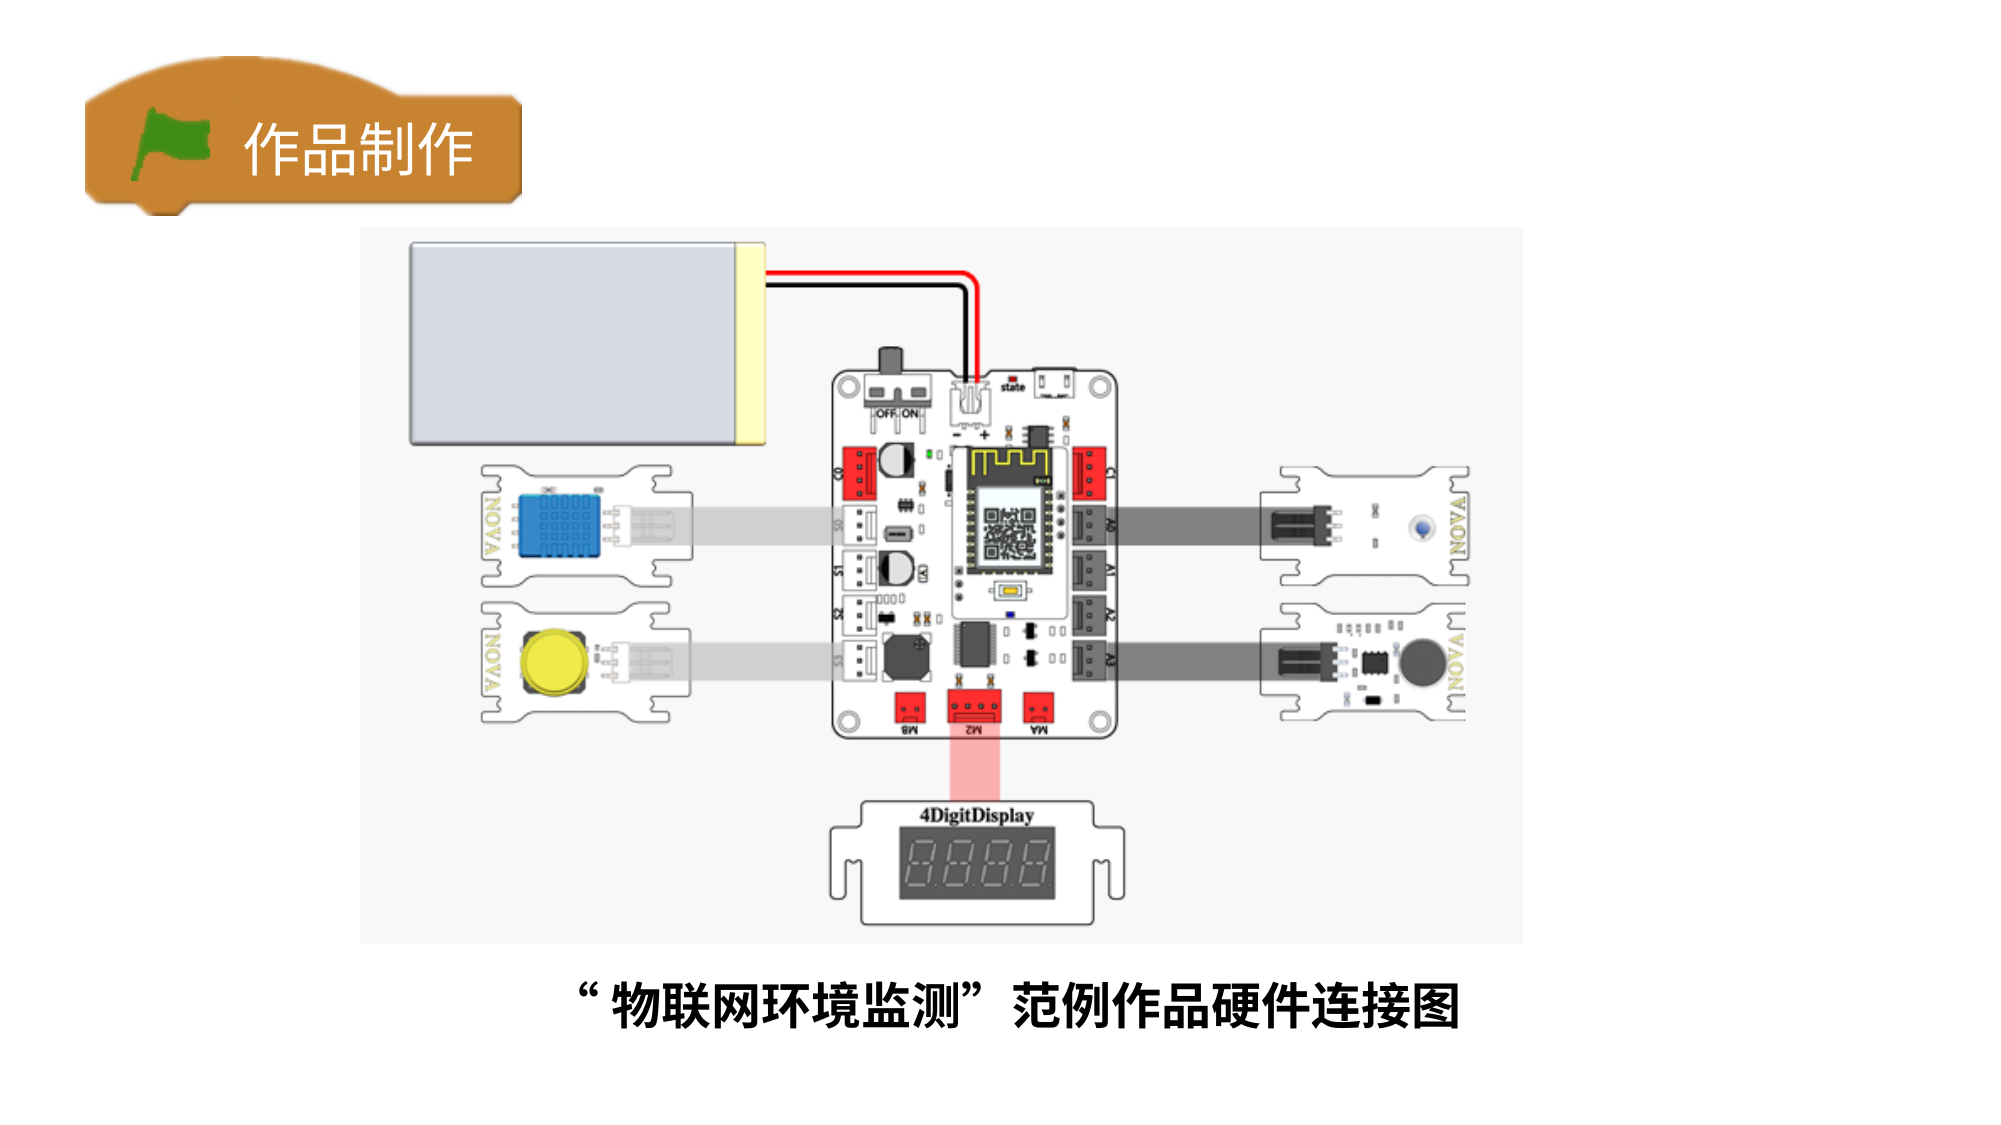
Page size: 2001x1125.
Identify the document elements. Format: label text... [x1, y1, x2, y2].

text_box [85, 56, 522, 216]
picture [360, 227, 1523, 944]
text_box “物联网环境监测”范例作品硬件连接图 [534, 966, 1547, 1042]
